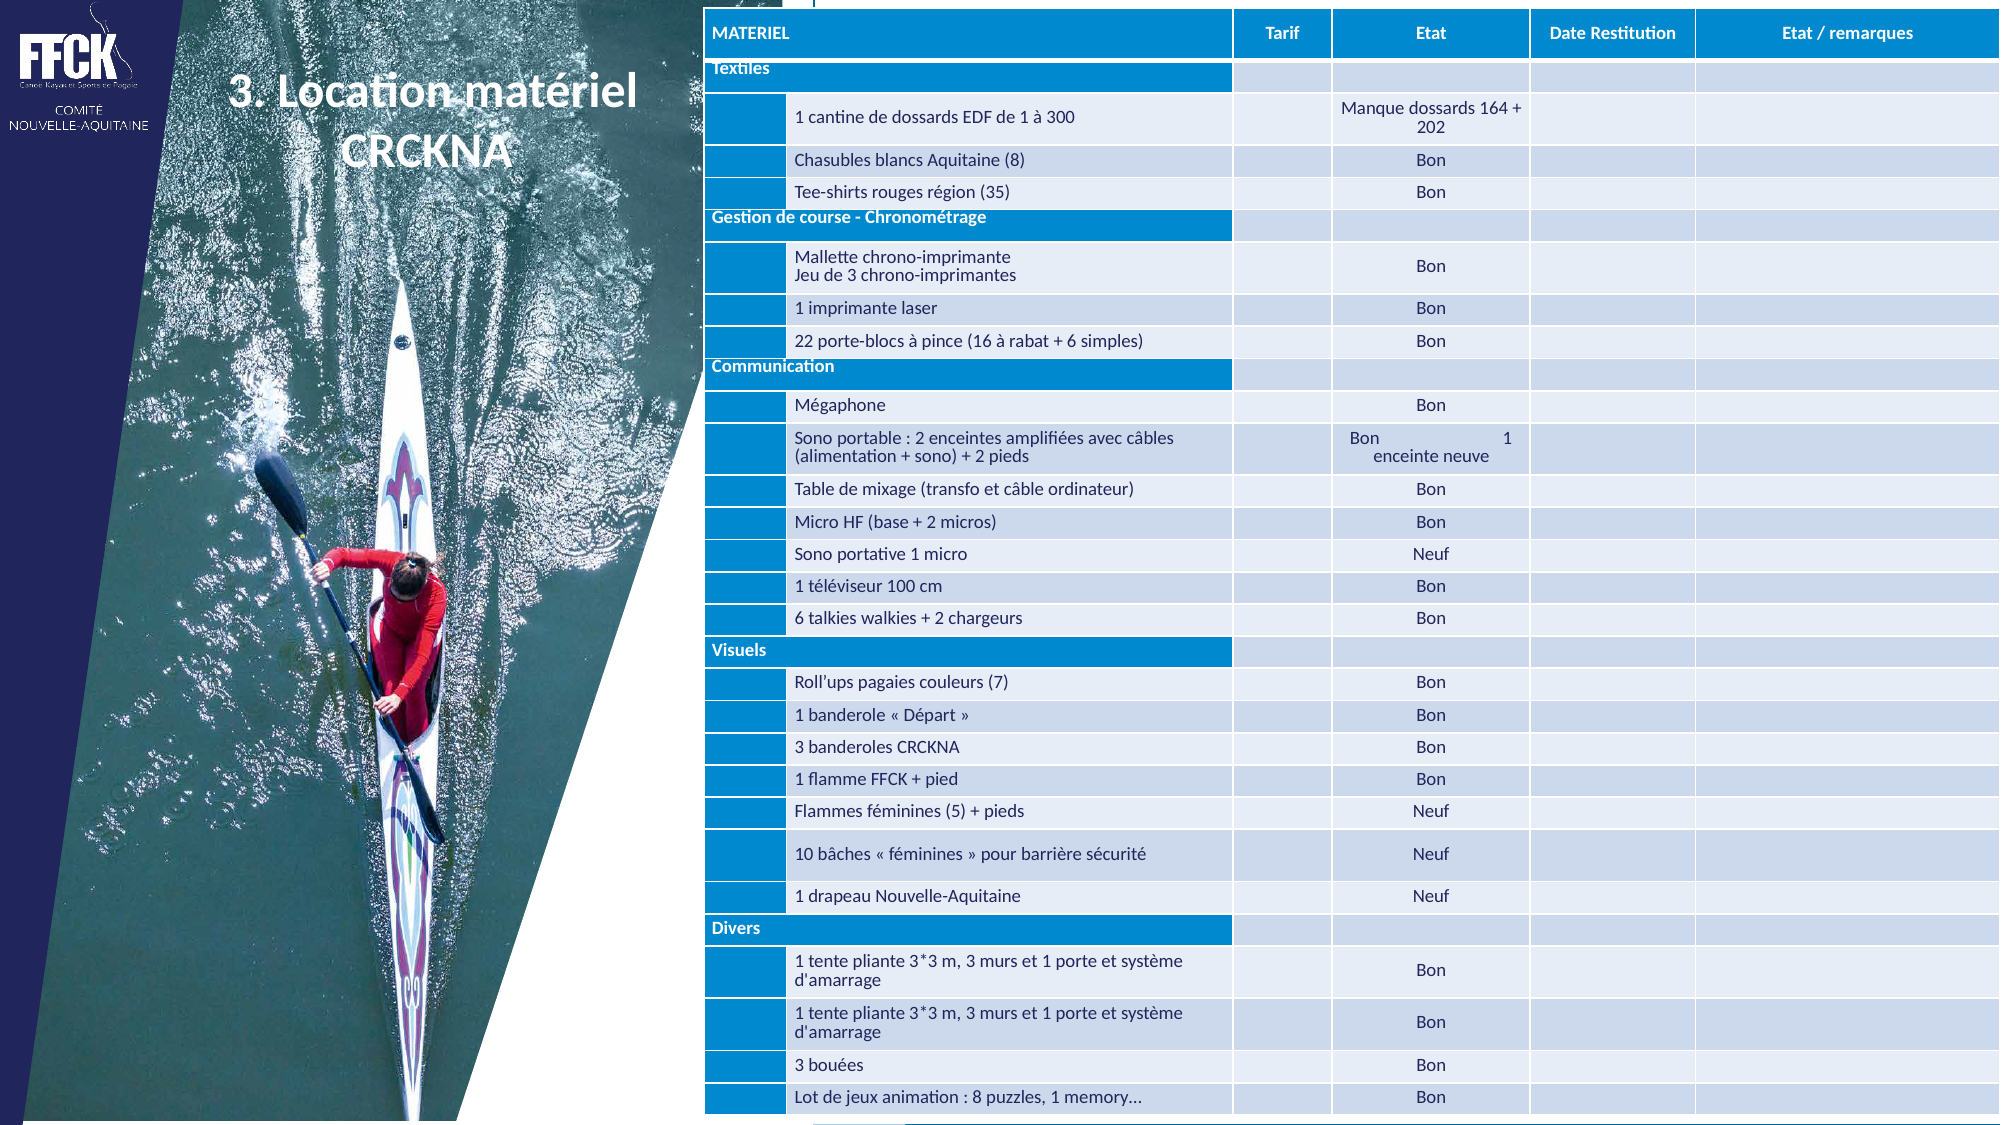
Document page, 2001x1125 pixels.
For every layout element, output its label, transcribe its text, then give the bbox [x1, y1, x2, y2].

table_cell Lot de jeux animation : 8 puzzles, 1 memory… [787, 1084, 1232, 1114]
table_cell Bon [1333, 243, 1529, 293]
table_cell [1531, 424, 1695, 474]
table_cell Tee-shirts rouges région (35) [787, 178, 1232, 209]
table_cell [1531, 701, 1695, 732]
text_box [822, 0, 911, 7]
table_cell [1696, 359, 1999, 390]
table_cell [1234, 295, 1331, 325]
table_cell [1696, 1051, 1999, 1082]
table_cell 22 porte-blocs à pince (16 à rabat + 6 simples) [787, 327, 1232, 358]
table_cell [1531, 734, 1695, 764]
table_cell Micro HF (base + 2 micros) [787, 508, 1232, 539]
table_cell [1333, 915, 1529, 945]
table_cell [1531, 637, 1695, 667]
table_cell [1531, 882, 1695, 913]
table_cell [1696, 243, 1999, 293]
text_box [0, 1121, 24, 1125]
table_cell [1234, 947, 1331, 997]
table_cell [1234, 243, 1331, 293]
table_cell [1696, 573, 1999, 603]
table_cell 1 tente pliante 3*3 m, 3 murs et 1 porte et système d'amarrage [787, 947, 1232, 997]
table_cell 3 bouées [787, 1051, 1232, 1082]
table_cell [1234, 605, 1331, 635]
table_header MATERIEL [783, 9, 1232, 58]
table_cell Communication [783, 359, 1232, 390]
table_cell [1696, 882, 1999, 913]
table_cell [1234, 94, 1331, 144]
table_cell Bon [1333, 327, 1529, 358]
table_cell [1531, 146, 1695, 177]
table_cell Bon [1333, 605, 1529, 635]
table_cell [1234, 669, 1331, 700]
table_cell [1531, 243, 1695, 293]
table_cell [1531, 178, 1695, 209]
table_cell [1234, 540, 1331, 571]
table_cell [1531, 392, 1695, 422]
table_cell [1531, 359, 1695, 390]
table_cell [1696, 295, 1999, 325]
table_cell [1234, 63, 1331, 92]
table_cell [1696, 392, 1999, 422]
table_cell [1696, 701, 1999, 732]
table_cell [1234, 734, 1331, 764]
table_cell Bon [1333, 947, 1529, 997]
table_cell Bon [1333, 1084, 1529, 1114]
picture [713, 922, 717, 933]
table_cell [1234, 508, 1331, 539]
table_cell Neuf [1333, 830, 1529, 881]
table_cell [1531, 210, 1695, 241]
table_cell [1531, 327, 1695, 358]
table_cell [1234, 392, 1331, 422]
table_cell Manque dossards 164 + 202 [1333, 94, 1529, 144]
table_cell [1531, 508, 1695, 539]
table_cell Bon [1333, 734, 1529, 764]
table_cell [1531, 94, 1695, 144]
table_cell Divers [783, 915, 1232, 945]
table_cell [1531, 915, 1695, 945]
table_cell [1234, 701, 1331, 732]
table_cell 1 imprimante laser [787, 295, 1232, 325]
table_cell [1234, 327, 1331, 358]
table_cell Neuf [1333, 882, 1529, 913]
table_cell Textiles [783, 63, 1232, 92]
table_cell [1234, 359, 1331, 390]
table_cell [1333, 210, 1529, 241]
table_cell [1696, 669, 1999, 700]
table_cell Bon [1333, 1051, 1529, 1082]
picture [714, 28, 718, 38]
table_cell 10 bâches « féminines » pour barrière sécurité [787, 830, 1232, 881]
table_cell [1234, 210, 1331, 241]
table_cell [1531, 540, 1695, 571]
table_cell [1333, 63, 1529, 92]
table_cell [1696, 63, 1999, 92]
table_cell [1696, 947, 1999, 997]
table_cell Bon [1333, 669, 1529, 700]
table_cell [1333, 359, 1529, 390]
picture [722, 27, 726, 38]
table_cell 1 drapeau Nouvelle-Aquitaine [787, 882, 1232, 913]
table_cell Bon 1 enceinte neuve [1333, 424, 1529, 474]
table_cell [1531, 947, 1695, 997]
table_cell Visuels [783, 637, 1232, 667]
table_cell [1696, 94, 1999, 144]
table_cell [1531, 63, 1695, 92]
table_cell 1 tente pliante 3*3 m, 3 murs et 1 porte et système d'amarrage [787, 999, 1232, 1050]
table_cell Chasubles blancs Aquitaine (8) [787, 146, 1232, 177]
table_cell 1 cantine de dossards EDF de 1 à 300 [787, 94, 1232, 144]
table_cell [1531, 605, 1695, 635]
table_cell [1531, 830, 1695, 881]
table_cell [1234, 476, 1331, 506]
table_cell Bon [1333, 573, 1529, 603]
table_cell [1234, 798, 1331, 828]
table_cell Bon [1333, 146, 1529, 177]
table_cell Bon [1333, 295, 1529, 325]
table_cell [1234, 999, 1331, 1050]
table_cell [1696, 637, 1999, 667]
picture [774, 27, 780, 38]
table_cell [1234, 146, 1331, 177]
table_cell [1696, 605, 1999, 635]
text_box [813, 0, 824, 7]
picture [729, 364, 735, 371]
table_cell [1531, 1051, 1695, 1082]
table_cell [1696, 830, 1999, 881]
table_cell [1234, 1051, 1331, 1082]
table_cell [1696, 798, 1999, 828]
table_cell Bon [1333, 999, 1529, 1050]
table_cell [1696, 178, 1999, 209]
table_cell [1234, 766, 1331, 796]
table_cell [1234, 424, 1331, 474]
text_box [454, 1116, 906, 1125]
table_cell Gestion de course - Chronométrage [783, 210, 1232, 241]
table_cell [1531, 798, 1695, 828]
table_cell [1531, 766, 1695, 796]
table_cell [1696, 508, 1999, 539]
table_cell [1696, 476, 1999, 506]
table_cell 6 talkies walkies + 2 chargeurs [787, 605, 1232, 635]
table_cell Table de mixage (transfo et câble ordinateur) [787, 476, 1232, 506]
table_header Etat [1333, 9, 1529, 58]
table_header Tarif [1234, 9, 1331, 58]
table_cell [1234, 178, 1331, 209]
table_cell [1234, 1084, 1331, 1114]
table_cell Bon [1333, 392, 1529, 422]
table_cell [1696, 915, 1999, 945]
picture [739, 27, 755, 38]
table_cell Bon [1333, 508, 1529, 539]
table_cell [1696, 766, 1999, 796]
table_cell Roll’ups pagaies couleurs (7) [787, 669, 1232, 700]
table_cell [1234, 915, 1331, 945]
table_cell [1333, 637, 1529, 667]
table_cell [1696, 327, 1999, 358]
table_cell [1234, 573, 1331, 603]
text_box [911, 0, 2000, 7]
table_cell Sono portable : 2 enceintes amplifiées avec câbles (alimentation + sono) + 2 pieds [787, 424, 1232, 474]
table_cell [1696, 734, 1999, 764]
table_cell Bon [1333, 476, 1529, 506]
table_header Etat / remarques [1696, 9, 1999, 58]
table_cell [1531, 999, 1695, 1050]
table_cell Bon [1333, 178, 1529, 209]
text_box [906, 1116, 2000, 1125]
table_cell [1531, 476, 1695, 506]
table_cell 1 banderole « Départ » [787, 701, 1232, 732]
table_cell Mallette chrono-imprimante Jeu de 3 chrono-imprimantes [787, 243, 1232, 293]
table_cell [1531, 1084, 1695, 1114]
table_cell [1234, 637, 1331, 667]
table_cell [1531, 669, 1695, 700]
table_cell [1531, 295, 1695, 325]
table_cell Flammes féminines (5) + pieds [787, 798, 1232, 828]
picture [0, 0, 783, 1121]
table_cell [1696, 999, 1999, 1050]
table_cell Neuf [1333, 798, 1529, 828]
table_cell 1 téléviseur 100 cm [787, 573, 1232, 603]
table_header Date Restitution [1531, 9, 1695, 58]
table_cell Bon [1333, 701, 1529, 732]
table_cell [1234, 882, 1331, 913]
table_cell [1234, 830, 1331, 881]
table_cell Bon [1333, 766, 1529, 796]
table_cell [1696, 210, 1999, 241]
table_cell [1696, 540, 1999, 571]
table_cell Neuf [1333, 540, 1529, 571]
table_cell Sono portative 1 micro [787, 540, 1232, 571]
table_cell [1696, 146, 1999, 177]
table_cell Mégaphone [787, 392, 1232, 422]
picture [758, 27, 765, 38]
table_cell 3 banderoles CRCKNA [787, 734, 1232, 764]
table_cell [1696, 424, 1999, 474]
table_cell [1696, 1084, 1999, 1114]
table_cell [1531, 573, 1695, 603]
table_cell 1 flamme FFCK + pied [787, 766, 1232, 796]
